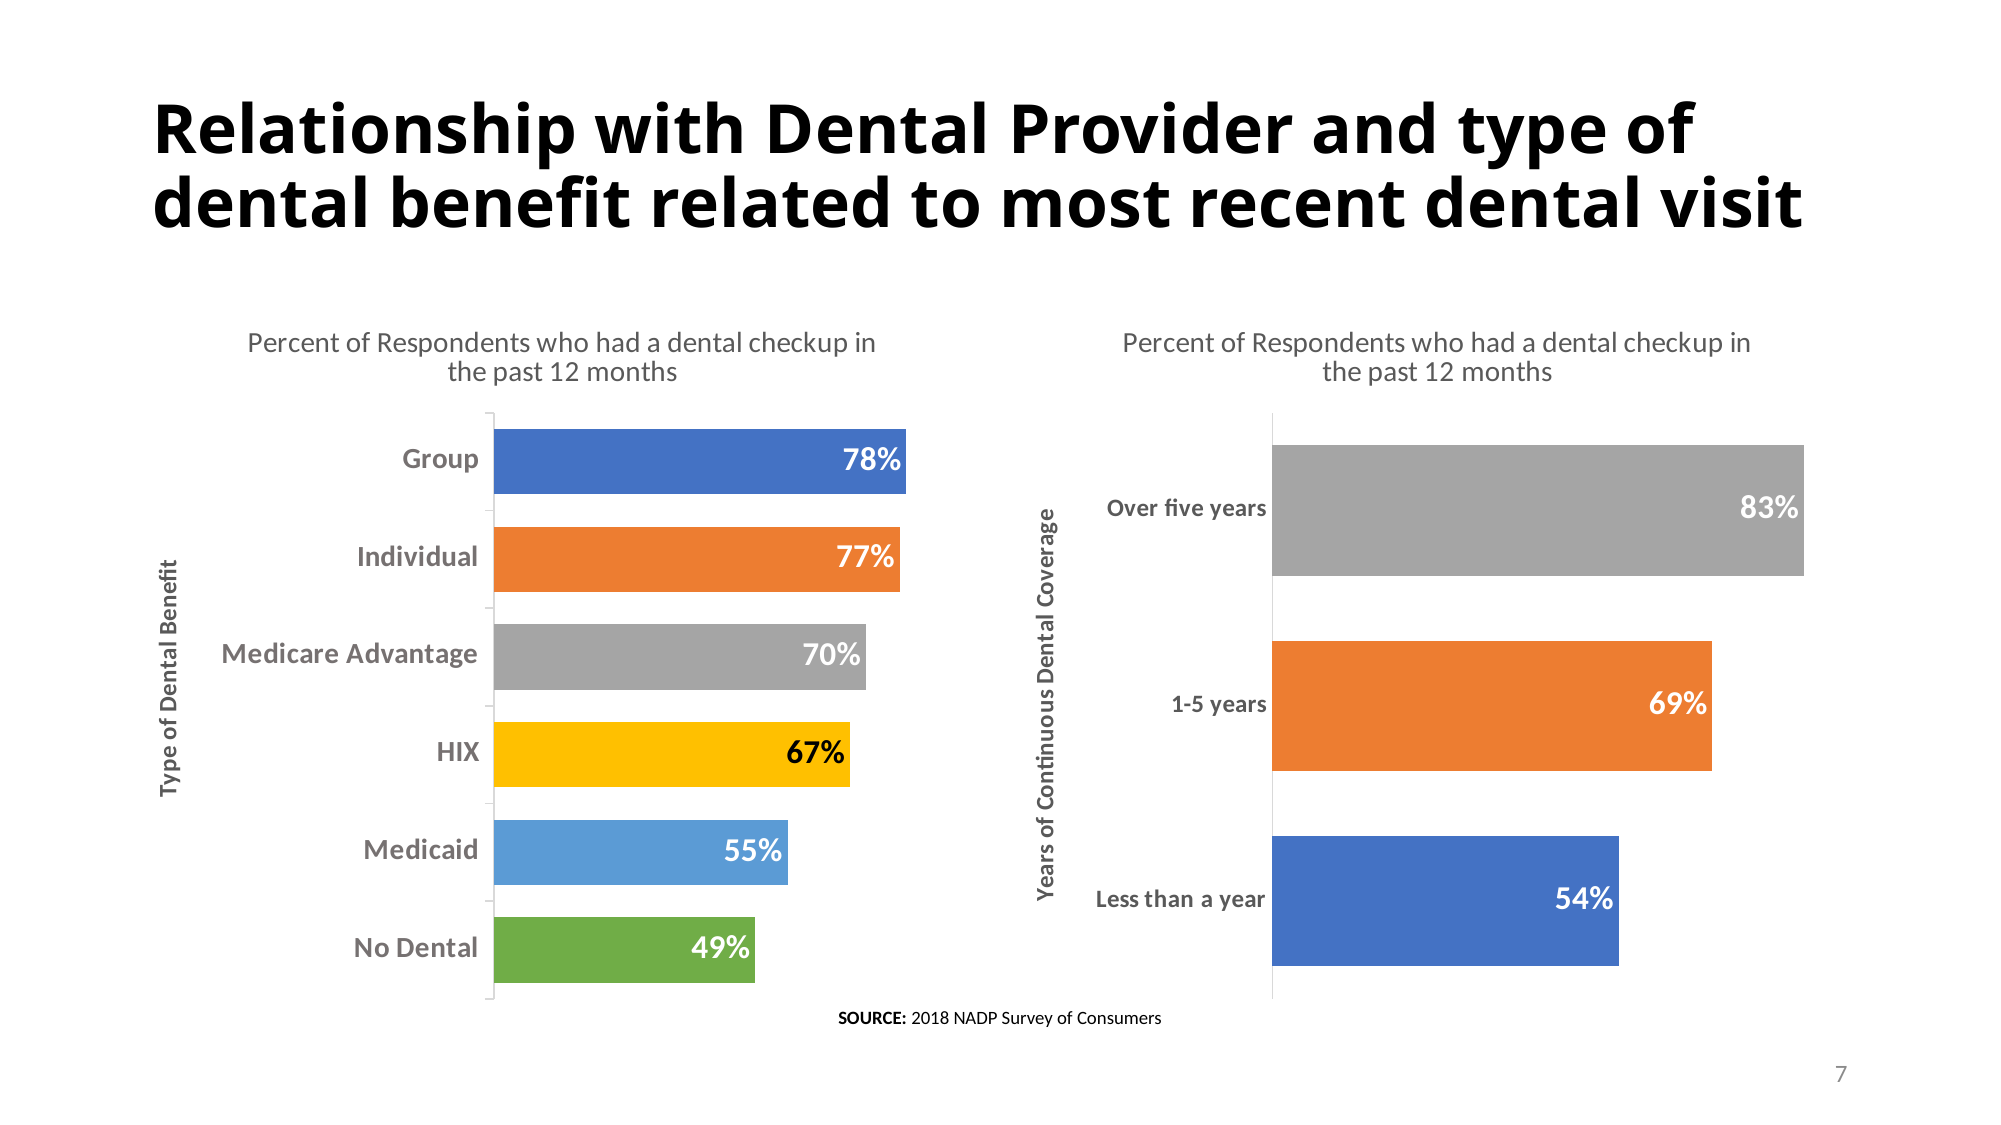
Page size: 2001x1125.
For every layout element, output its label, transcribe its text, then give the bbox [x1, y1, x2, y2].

slide_number 7 [1412, 1042, 1863, 1103]
title Relationship with Dental Provider and type of dental benefit related to most recent dental visit [137, 59, 1863, 278]
chart [137, 299, 988, 1014]
chart [1012, 299, 1863, 1014]
text_box SOURCE: 2018 NADP Survey of Consumers [454, 998, 1546, 1036]
